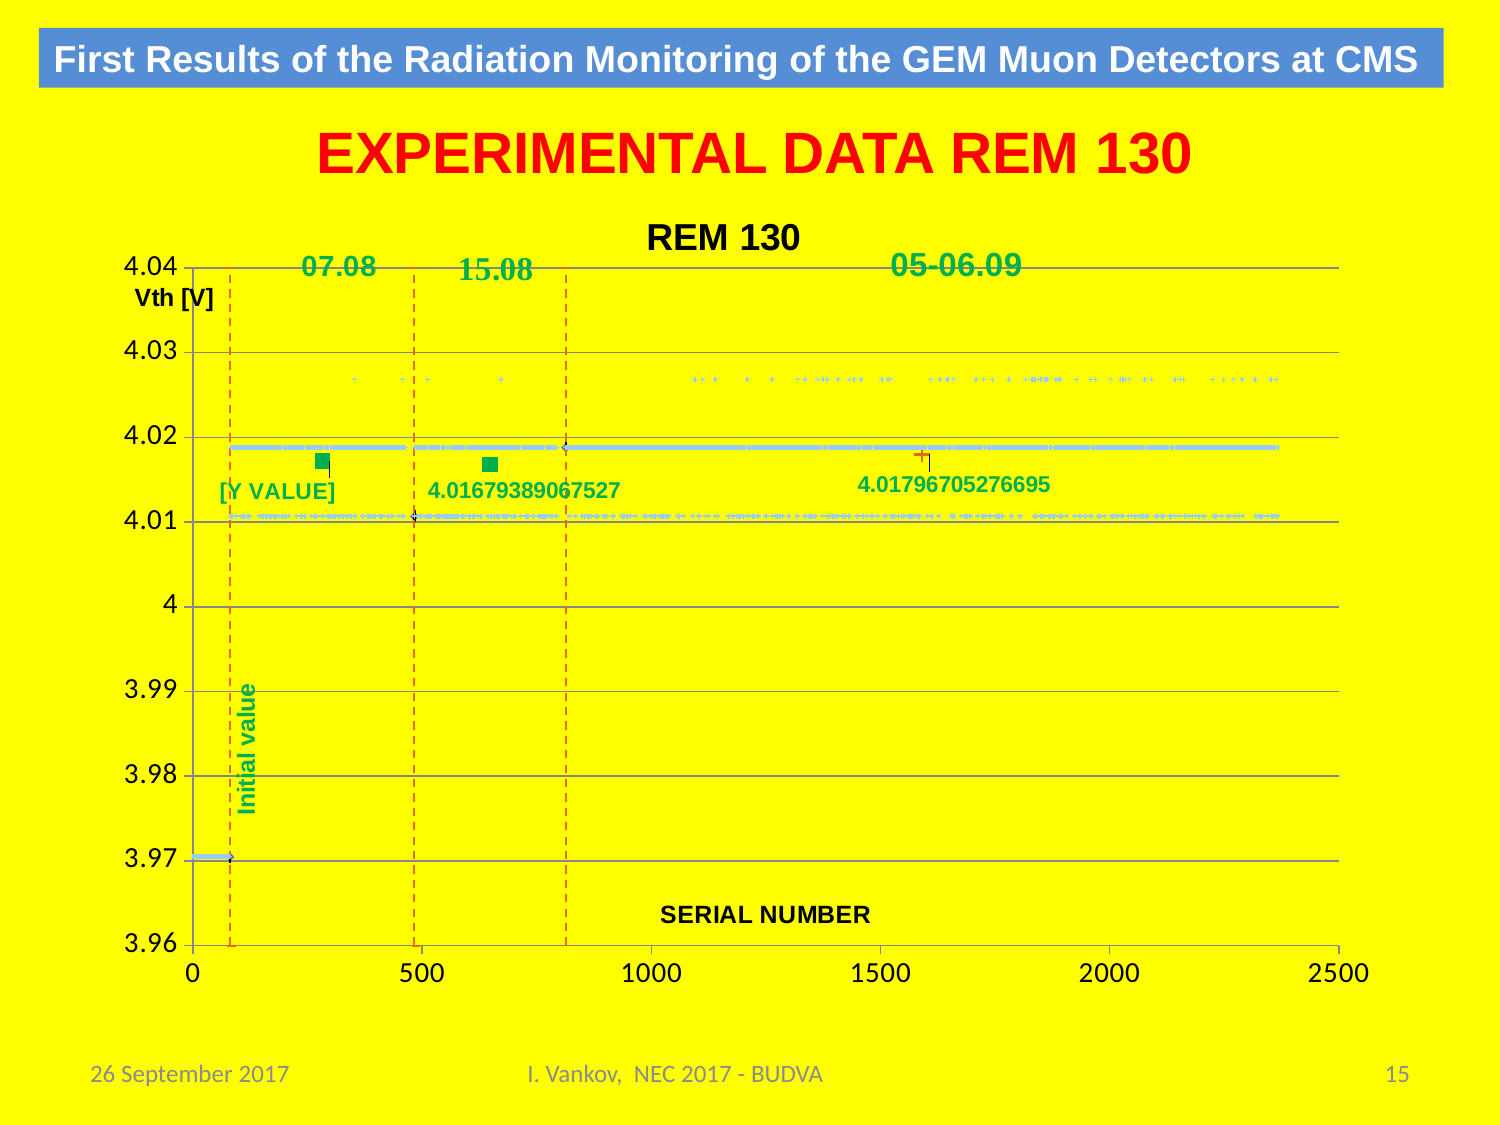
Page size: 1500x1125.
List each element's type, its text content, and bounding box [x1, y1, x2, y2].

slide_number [75, 1042, 425, 1103]
text_box First Results of the Radiation Monitoring of the GEM Muon Detectors at CMS [38, 27, 1444, 88]
footer I. Vankov, NEC 2017 - BUDVA [512, 1042, 988, 1103]
chart [123, 203, 1377, 1012]
slide_number 15 [1074, 1042, 1425, 1103]
text_box EXPERIMENTAL DATA REM 130 [38, 107, 1471, 193]
